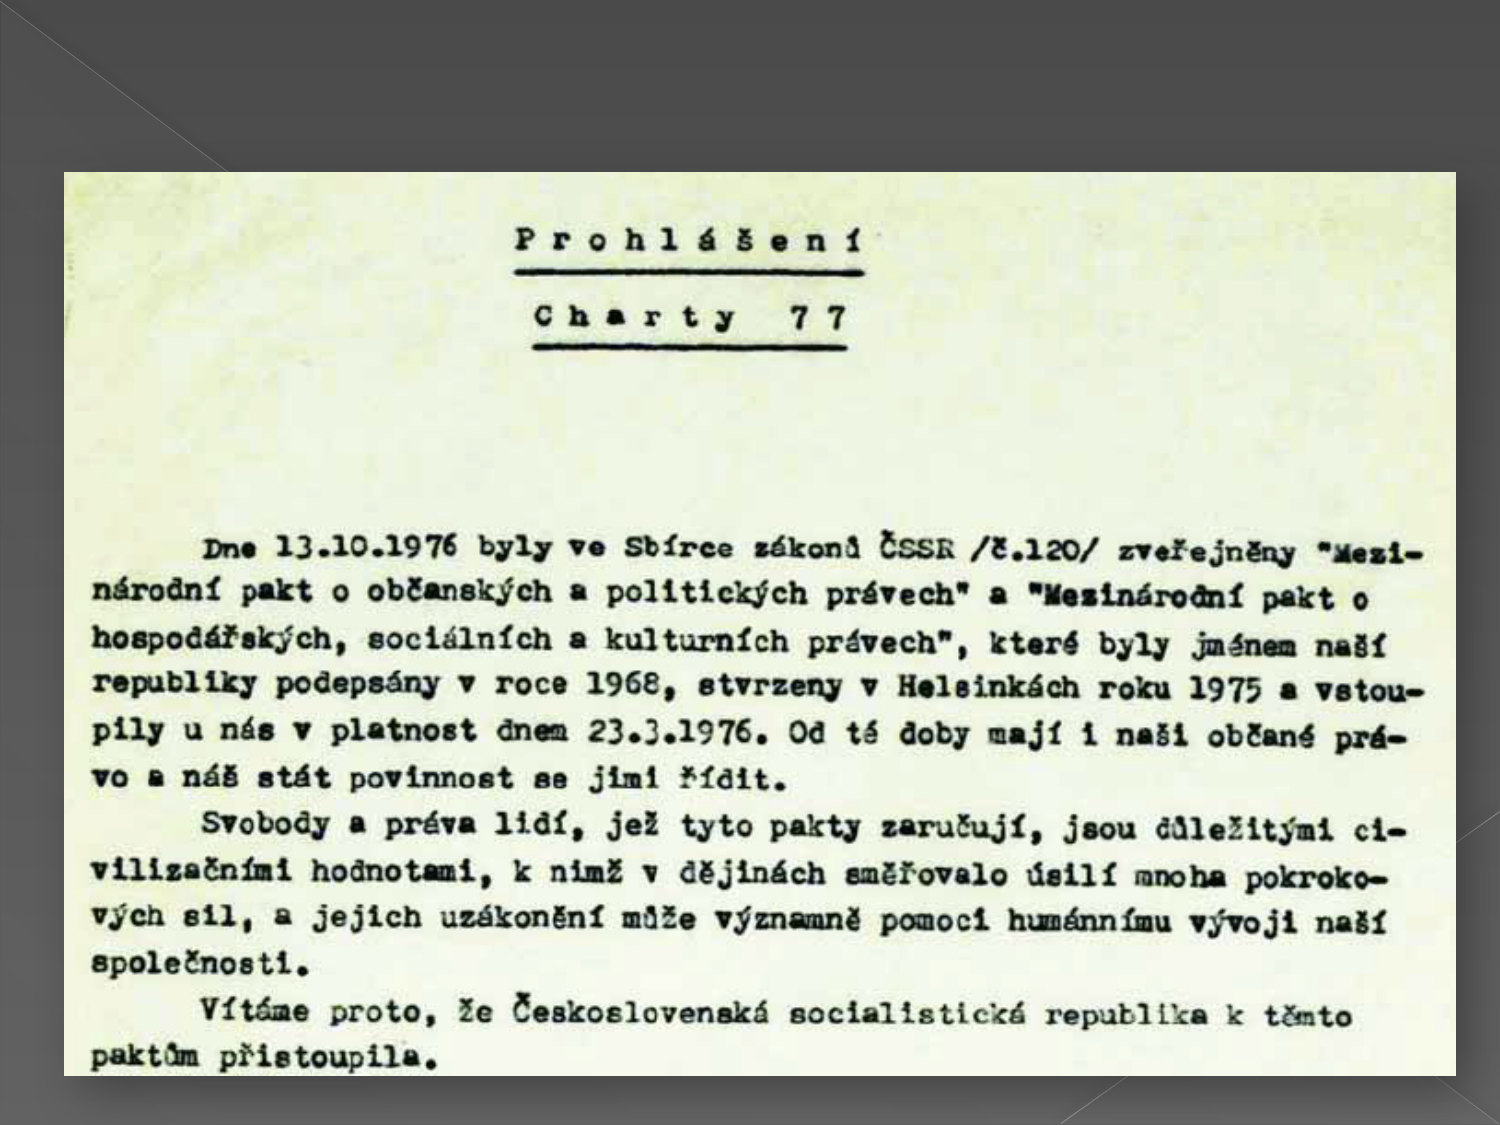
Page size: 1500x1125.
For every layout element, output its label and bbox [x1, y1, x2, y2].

picture [64, 172, 1456, 1077]
